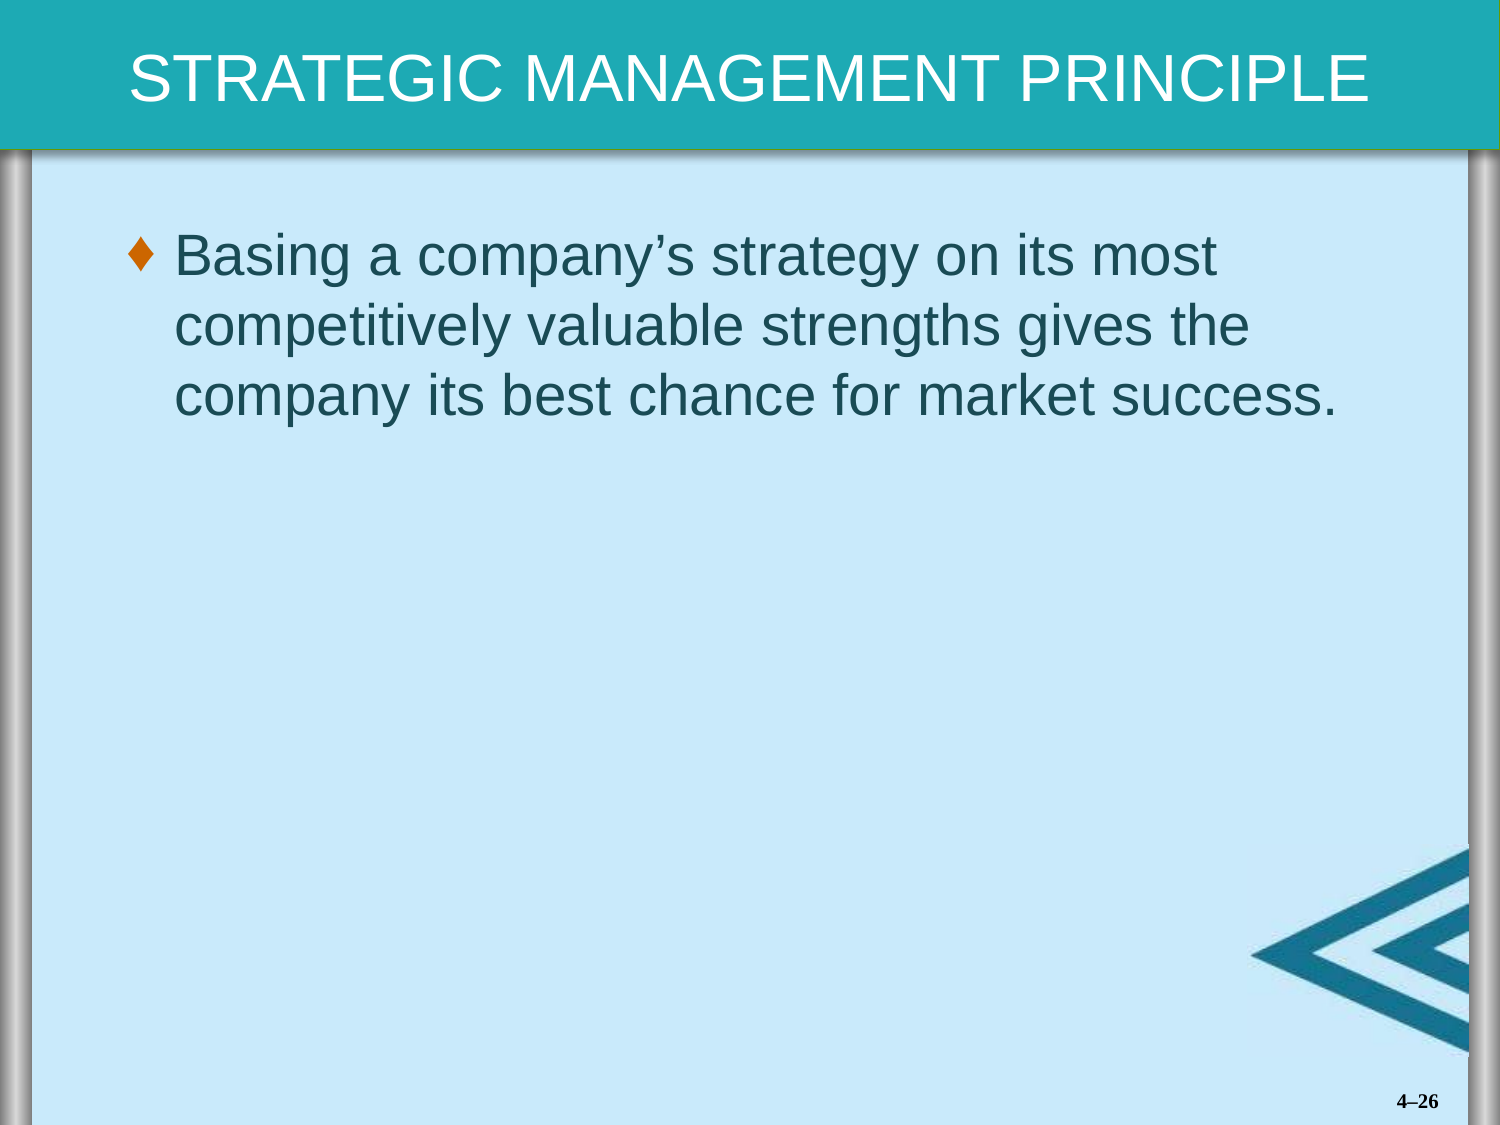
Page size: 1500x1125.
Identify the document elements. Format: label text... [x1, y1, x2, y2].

picture [32, 150, 1469, 1125]
picture [0, 0, 1499, 149]
list Basing a company’s strategy on its most competitively valuable strengths gives the company its best chance for market success. [111, 209, 1419, 1059]
text_box 4–26 [1345, 1080, 1491, 1120]
